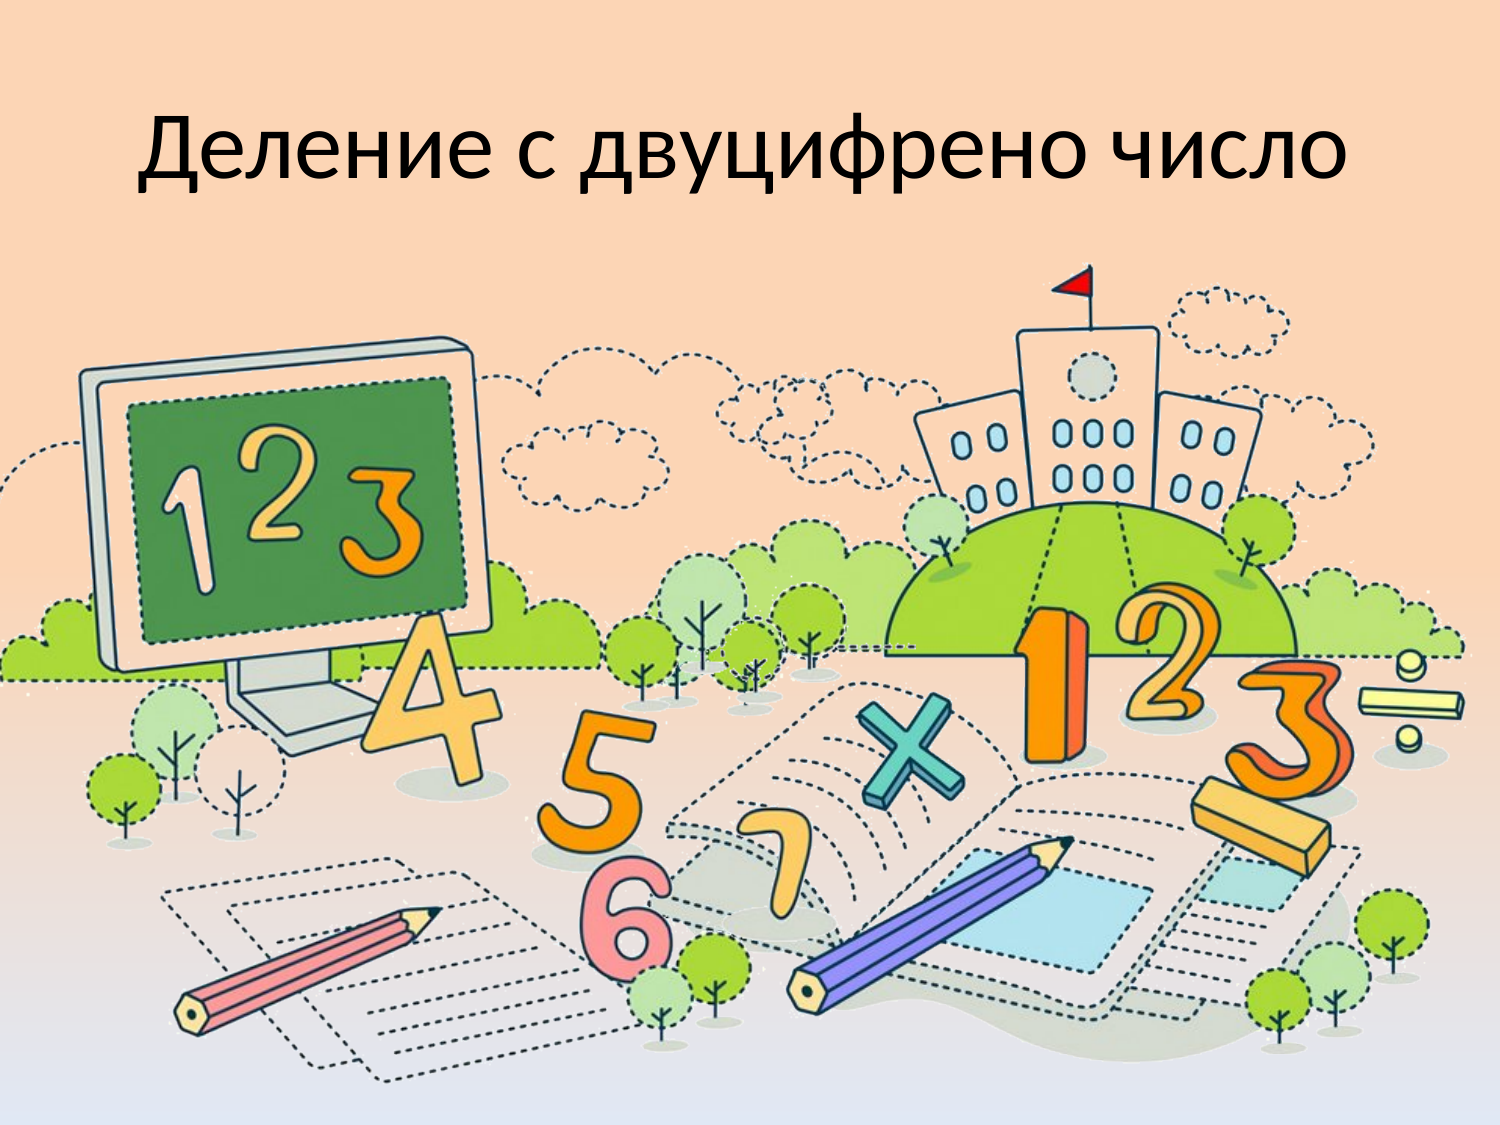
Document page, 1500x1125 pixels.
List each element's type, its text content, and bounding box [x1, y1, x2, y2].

picture [0, 222, 1498, 1125]
title Деление с двуцифрено число [53, 30, 1436, 250]
